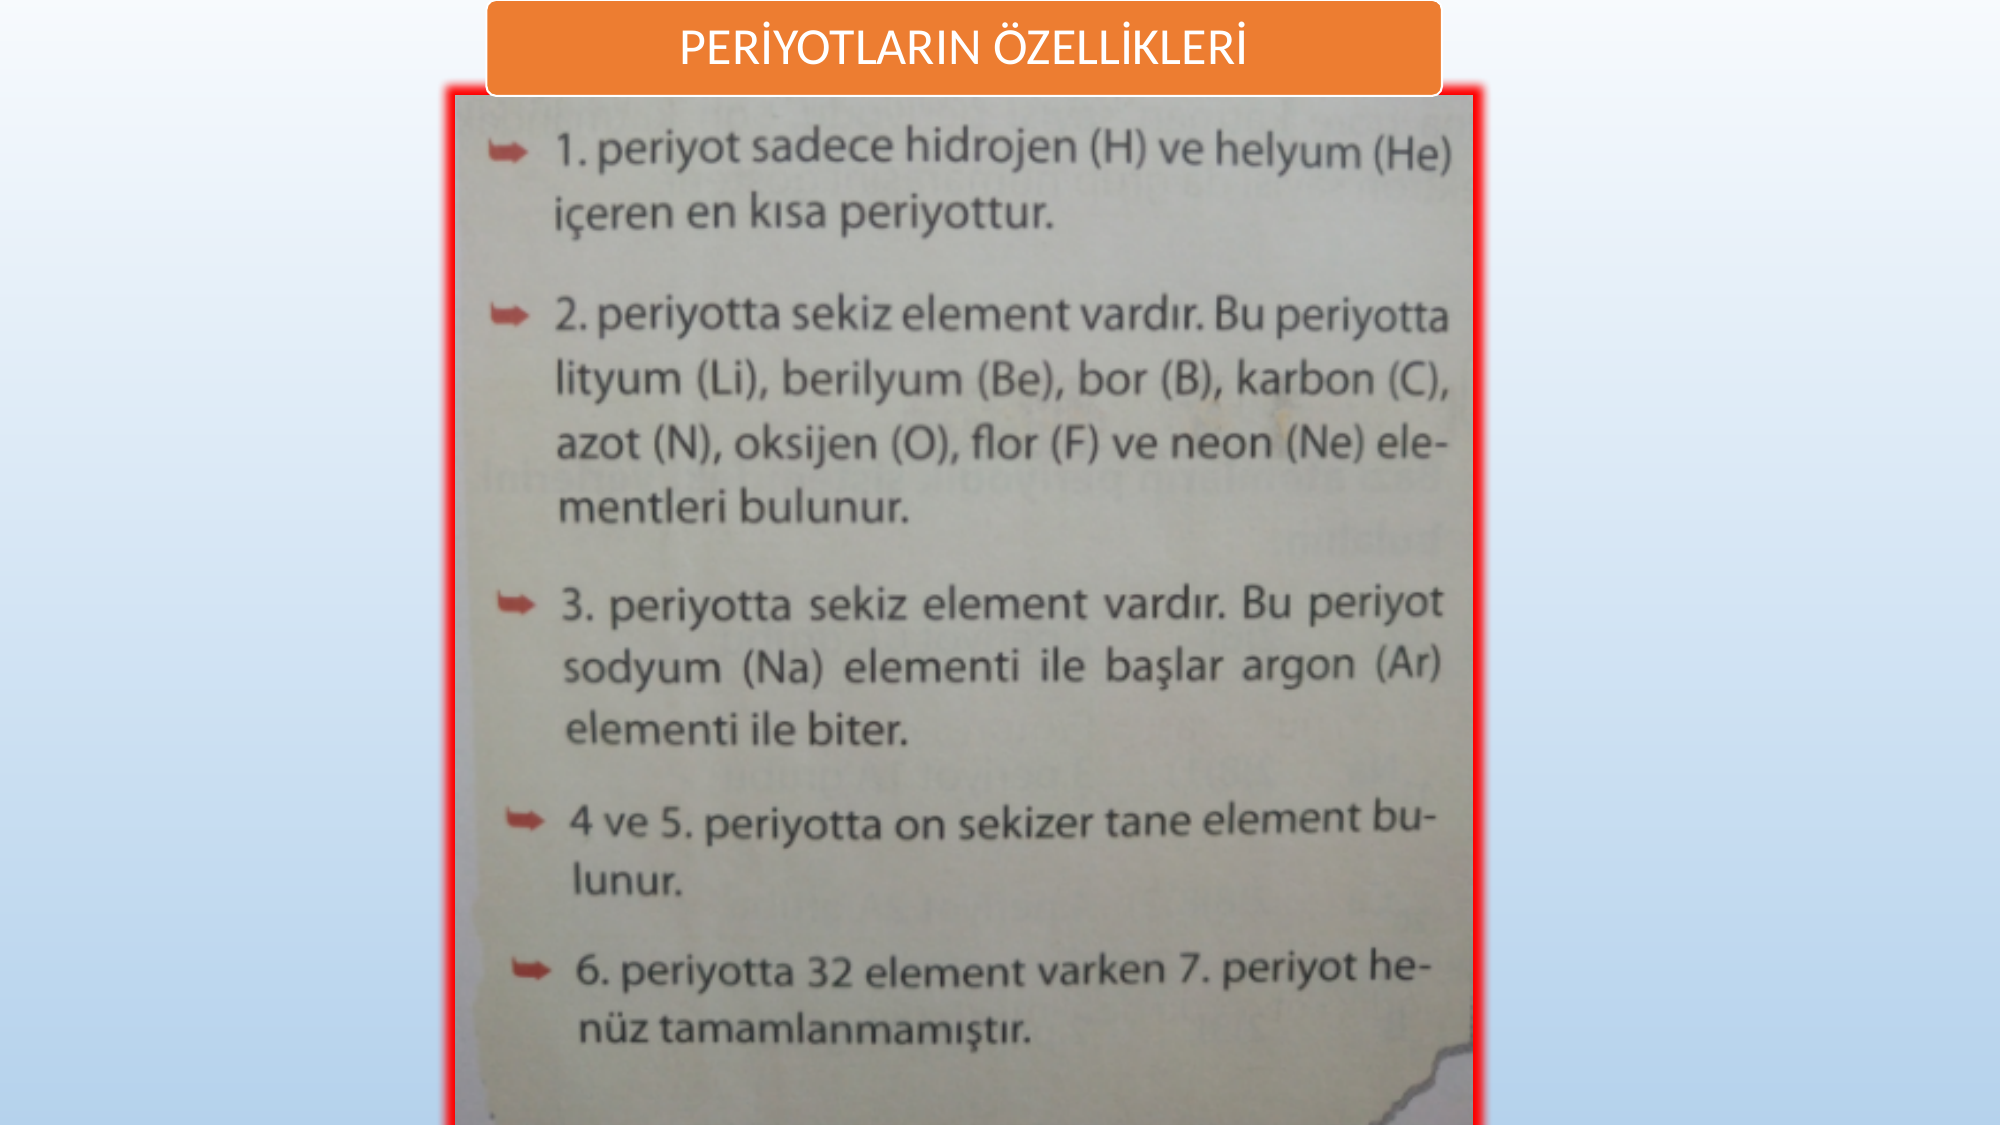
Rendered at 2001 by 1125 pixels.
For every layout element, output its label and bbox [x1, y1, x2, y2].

text_box [486, 0, 1442, 96]
picture [455, 95, 1473, 1125]
